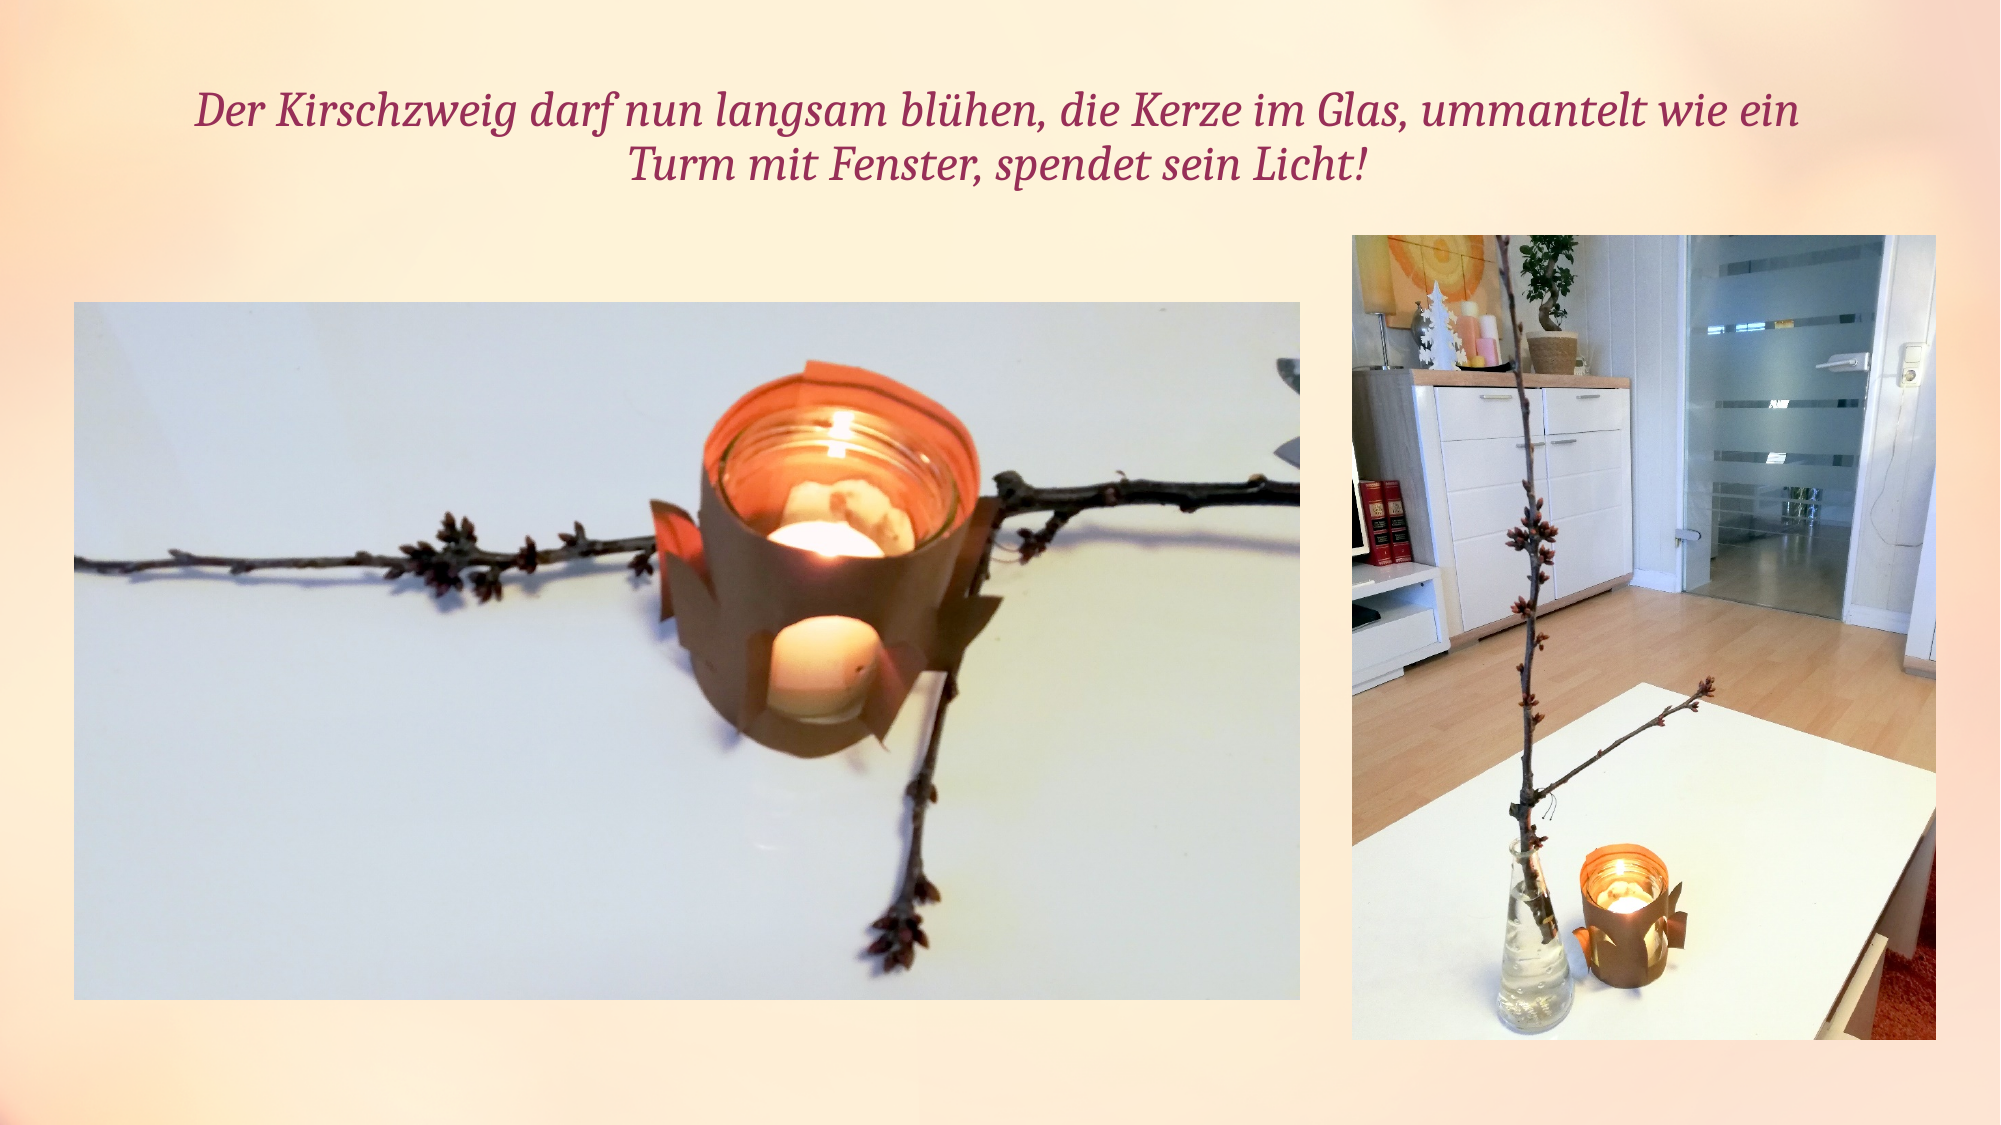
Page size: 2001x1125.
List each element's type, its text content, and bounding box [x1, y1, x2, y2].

title Der Kirschzweig darf nun langsam blühen, die Kerze im Glas, ummantelt wie ein Turm mit Fenster, spendet sein Licht! [170, 31, 1825, 199]
picture [0, 0, 2001, 1125]
